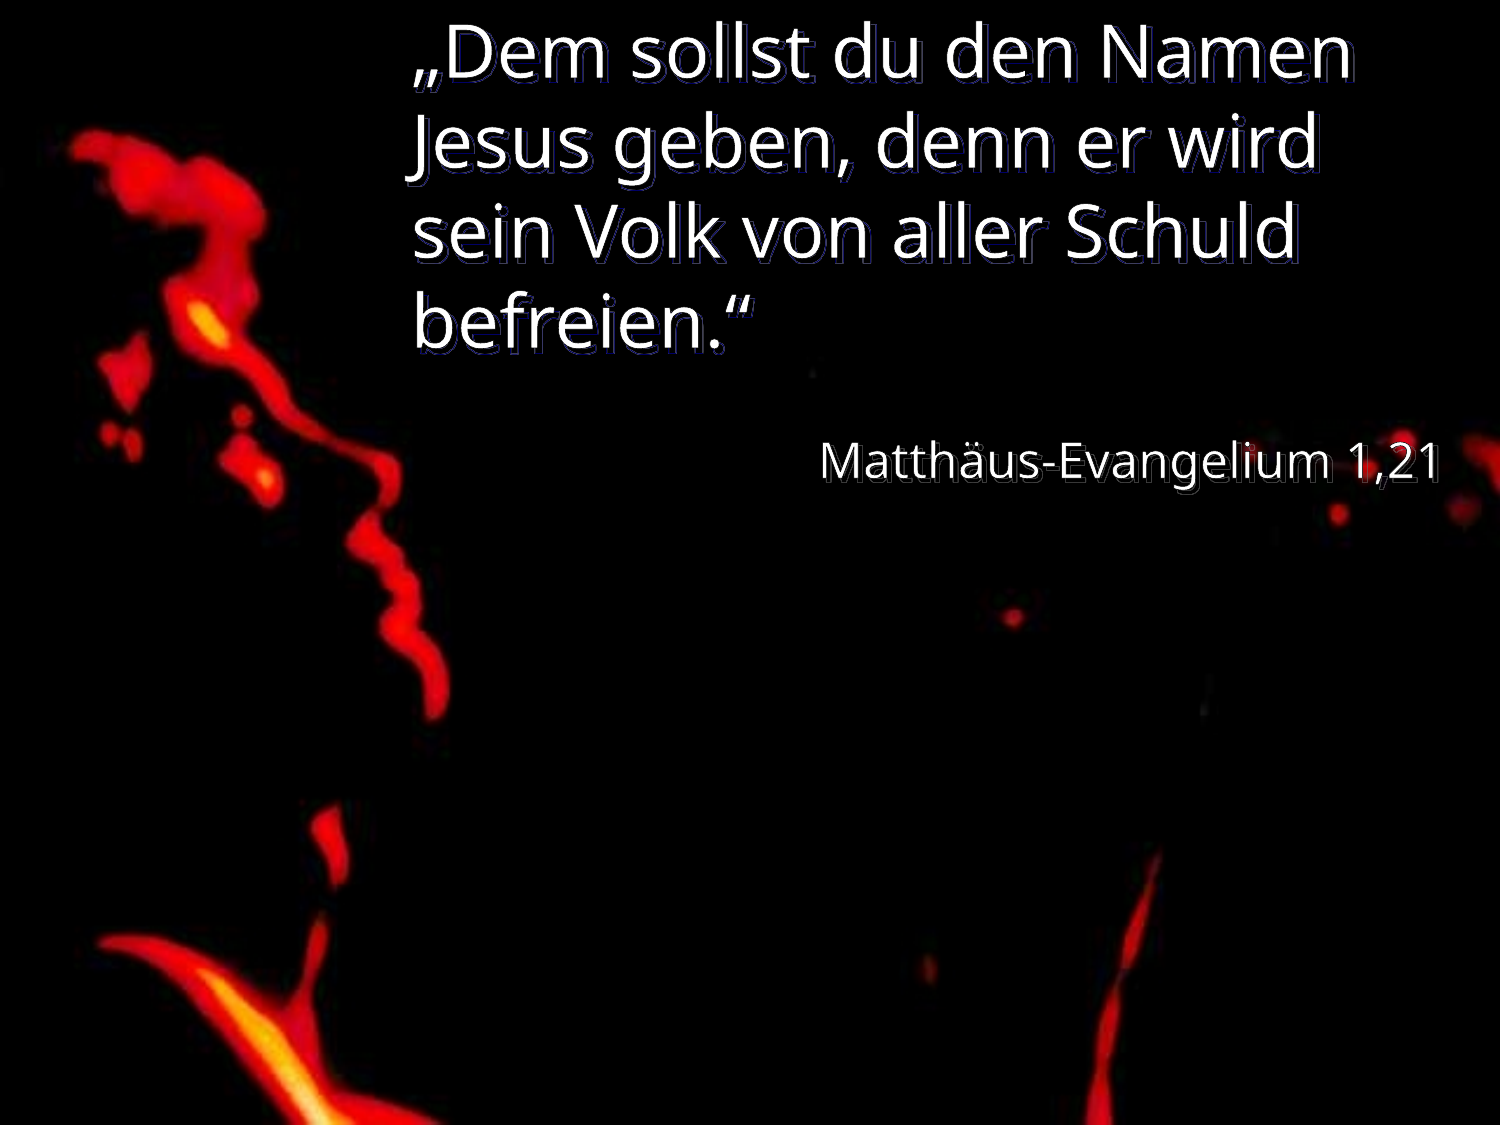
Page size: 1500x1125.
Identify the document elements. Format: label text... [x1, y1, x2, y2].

title „Dem sollst du den Namen Jesus geben, denn er wird sein Volk von aller Schuld befreien.“ [395, 0, 1459, 371]
picture [0, 0, 1500, 1125]
text_box Matthäus-Evangelium 1,21 [147, 420, 1459, 496]
